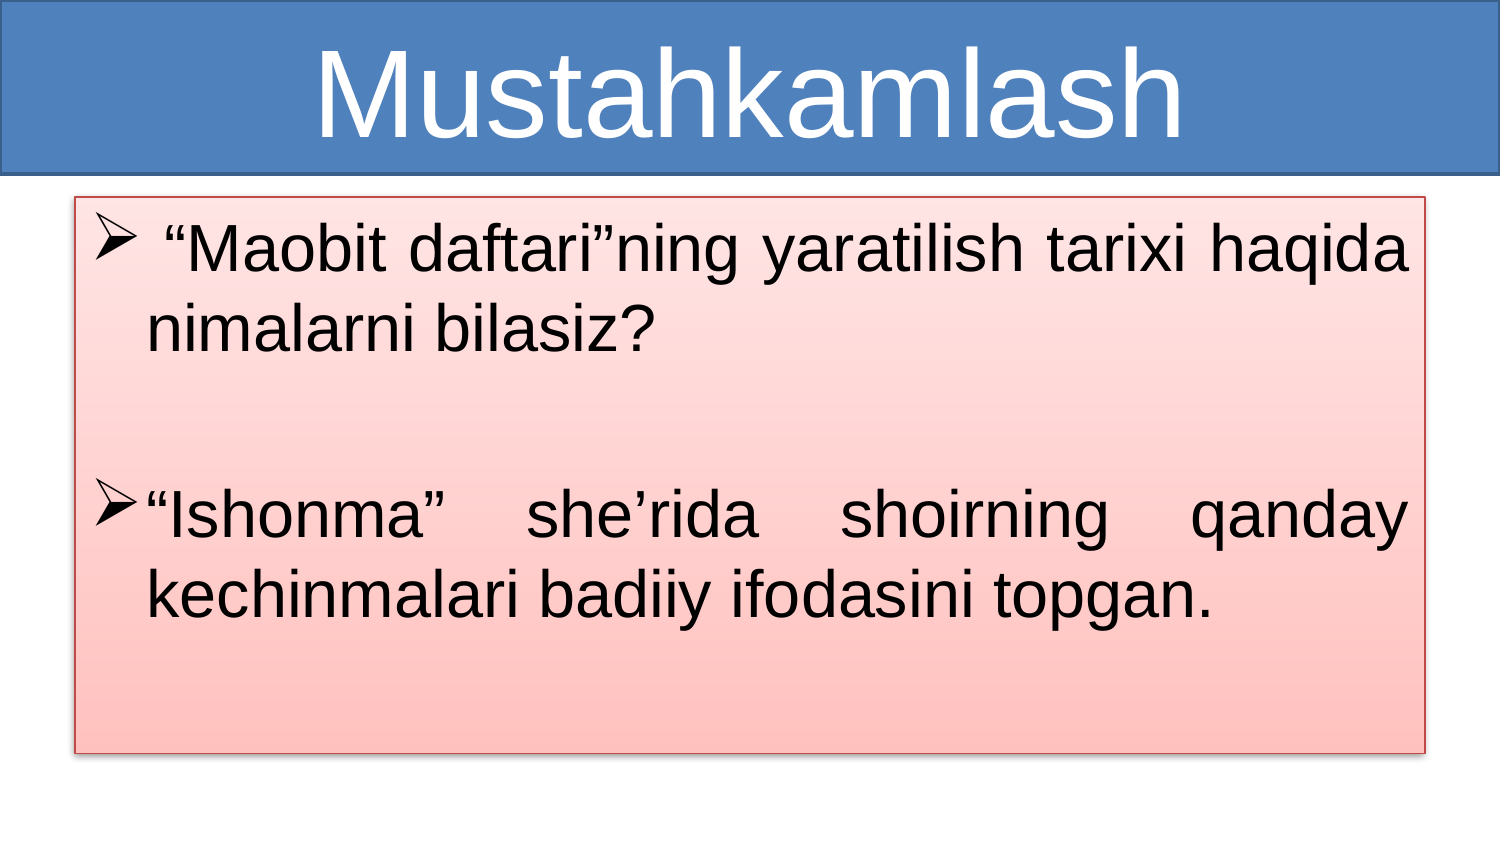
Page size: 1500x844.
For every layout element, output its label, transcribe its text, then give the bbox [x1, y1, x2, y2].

title Mustahkamlash [0, 0, 1500, 176]
list “Maobit daftari”ning yaratilish tarixi haqida nimalarni bilasiz? “Ishonma” she’rida shoirning qanday kechinmalari badiiy ifodasini topgan. [74, 196, 1426, 754]
